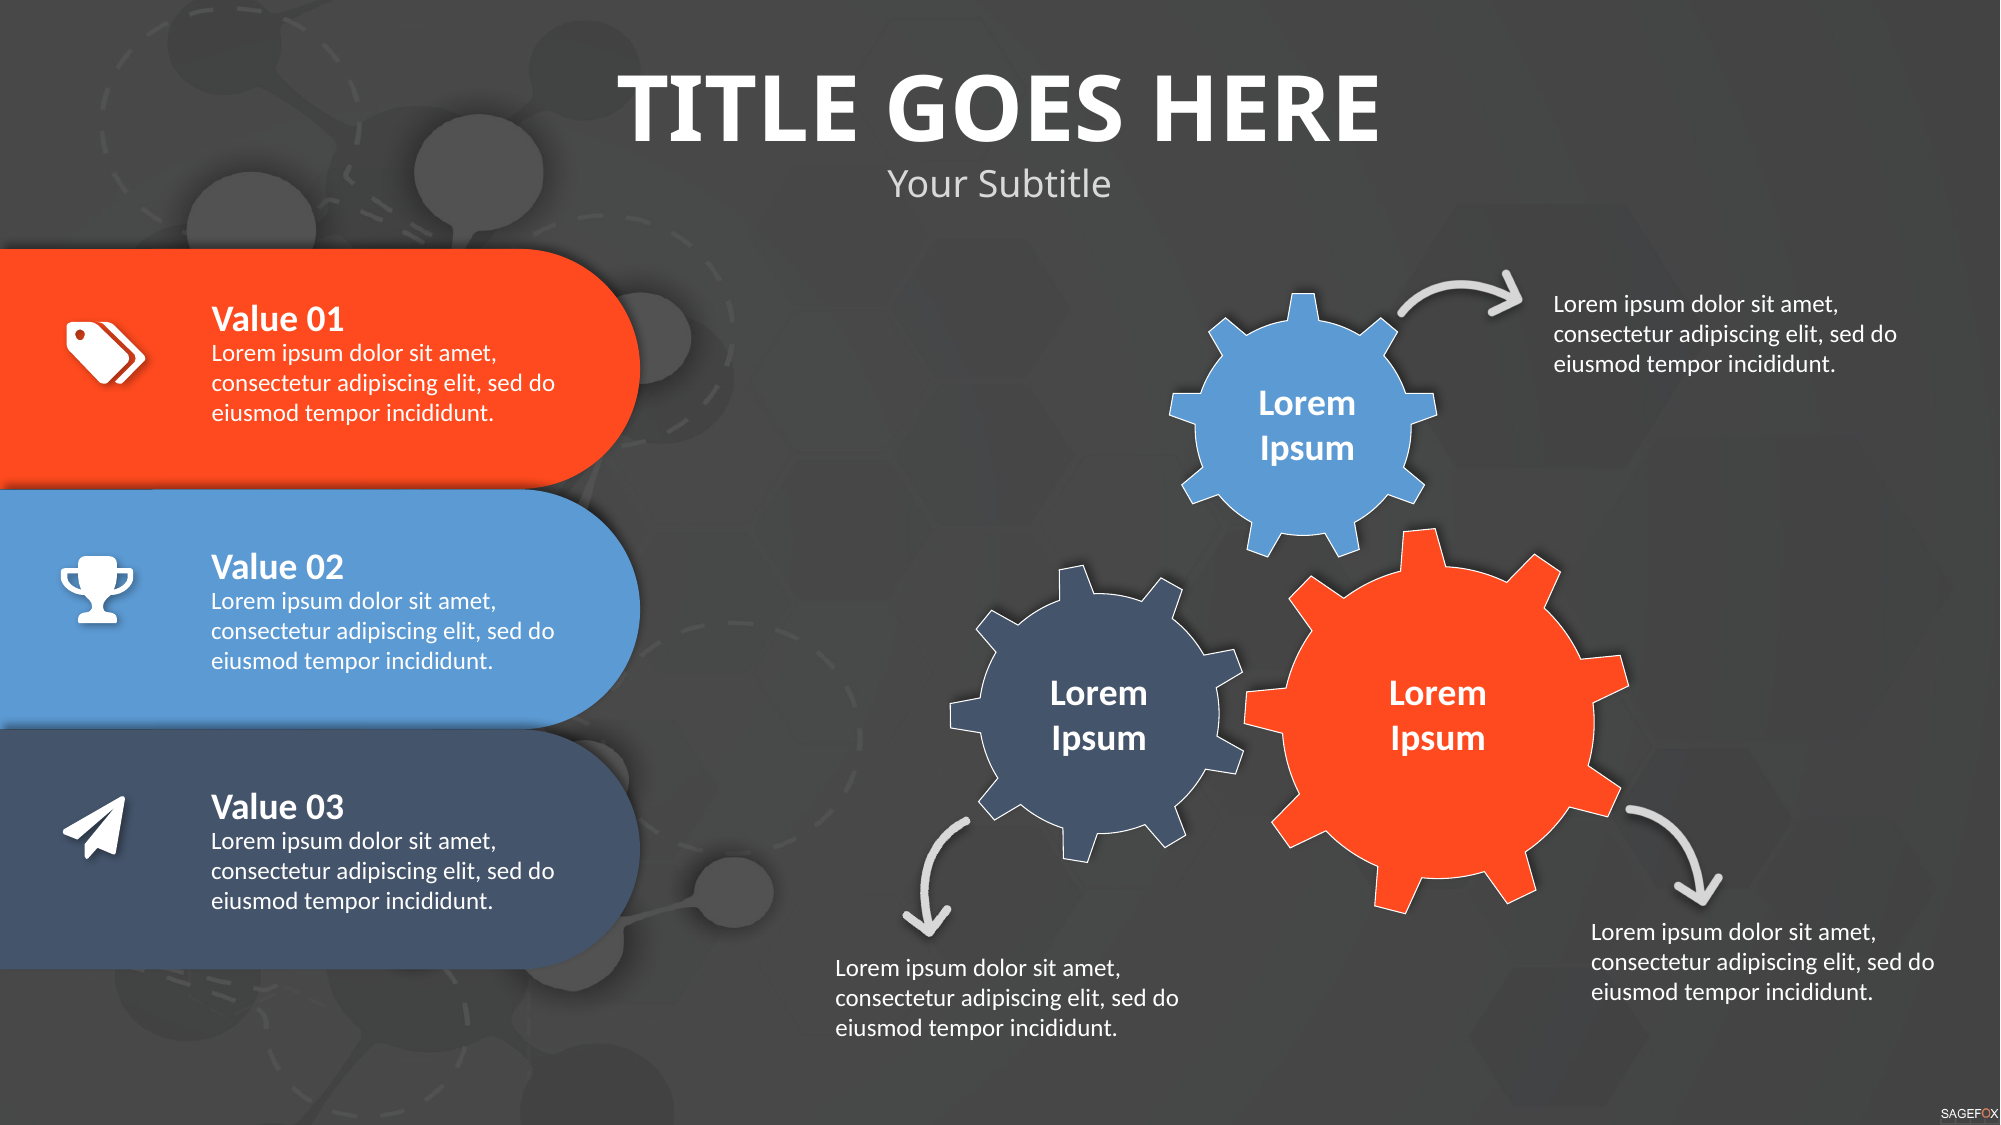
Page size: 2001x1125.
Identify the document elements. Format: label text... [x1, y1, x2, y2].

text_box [1243, 527, 1634, 918]
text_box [1168, 292, 1439, 563]
text_box [0, 247, 642, 483]
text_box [949, 563, 1250, 864]
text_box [211, 782, 568, 916]
text_box [62, 796, 125, 859]
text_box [211, 542, 568, 676]
picture [0, 0, 2001, 1125]
text_box [66, 321, 146, 384]
text_box TITLE GOES HERE Your Subtitle [548, 42, 1452, 212]
text_box Lorem ipsum dolor sit amet, consectetur adipiscing elit, sed do eiusmod tempor incididunt. [1553, 287, 1911, 378]
text_box Lorem ipsum dolor sit amet, consectetur adipiscing elit, sed do eiusmod tempor incididunt. [835, 951, 1192, 1042]
text_box [0, 728, 642, 971]
text_box [60, 556, 134, 624]
text_box [0, 488, 642, 724]
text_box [211, 293, 569, 427]
text_box Lorem ipsum dolor sit amet, consectetur adipiscing elit, sed do eiusmod tempor incididunt. [1591, 915, 1948, 1006]
